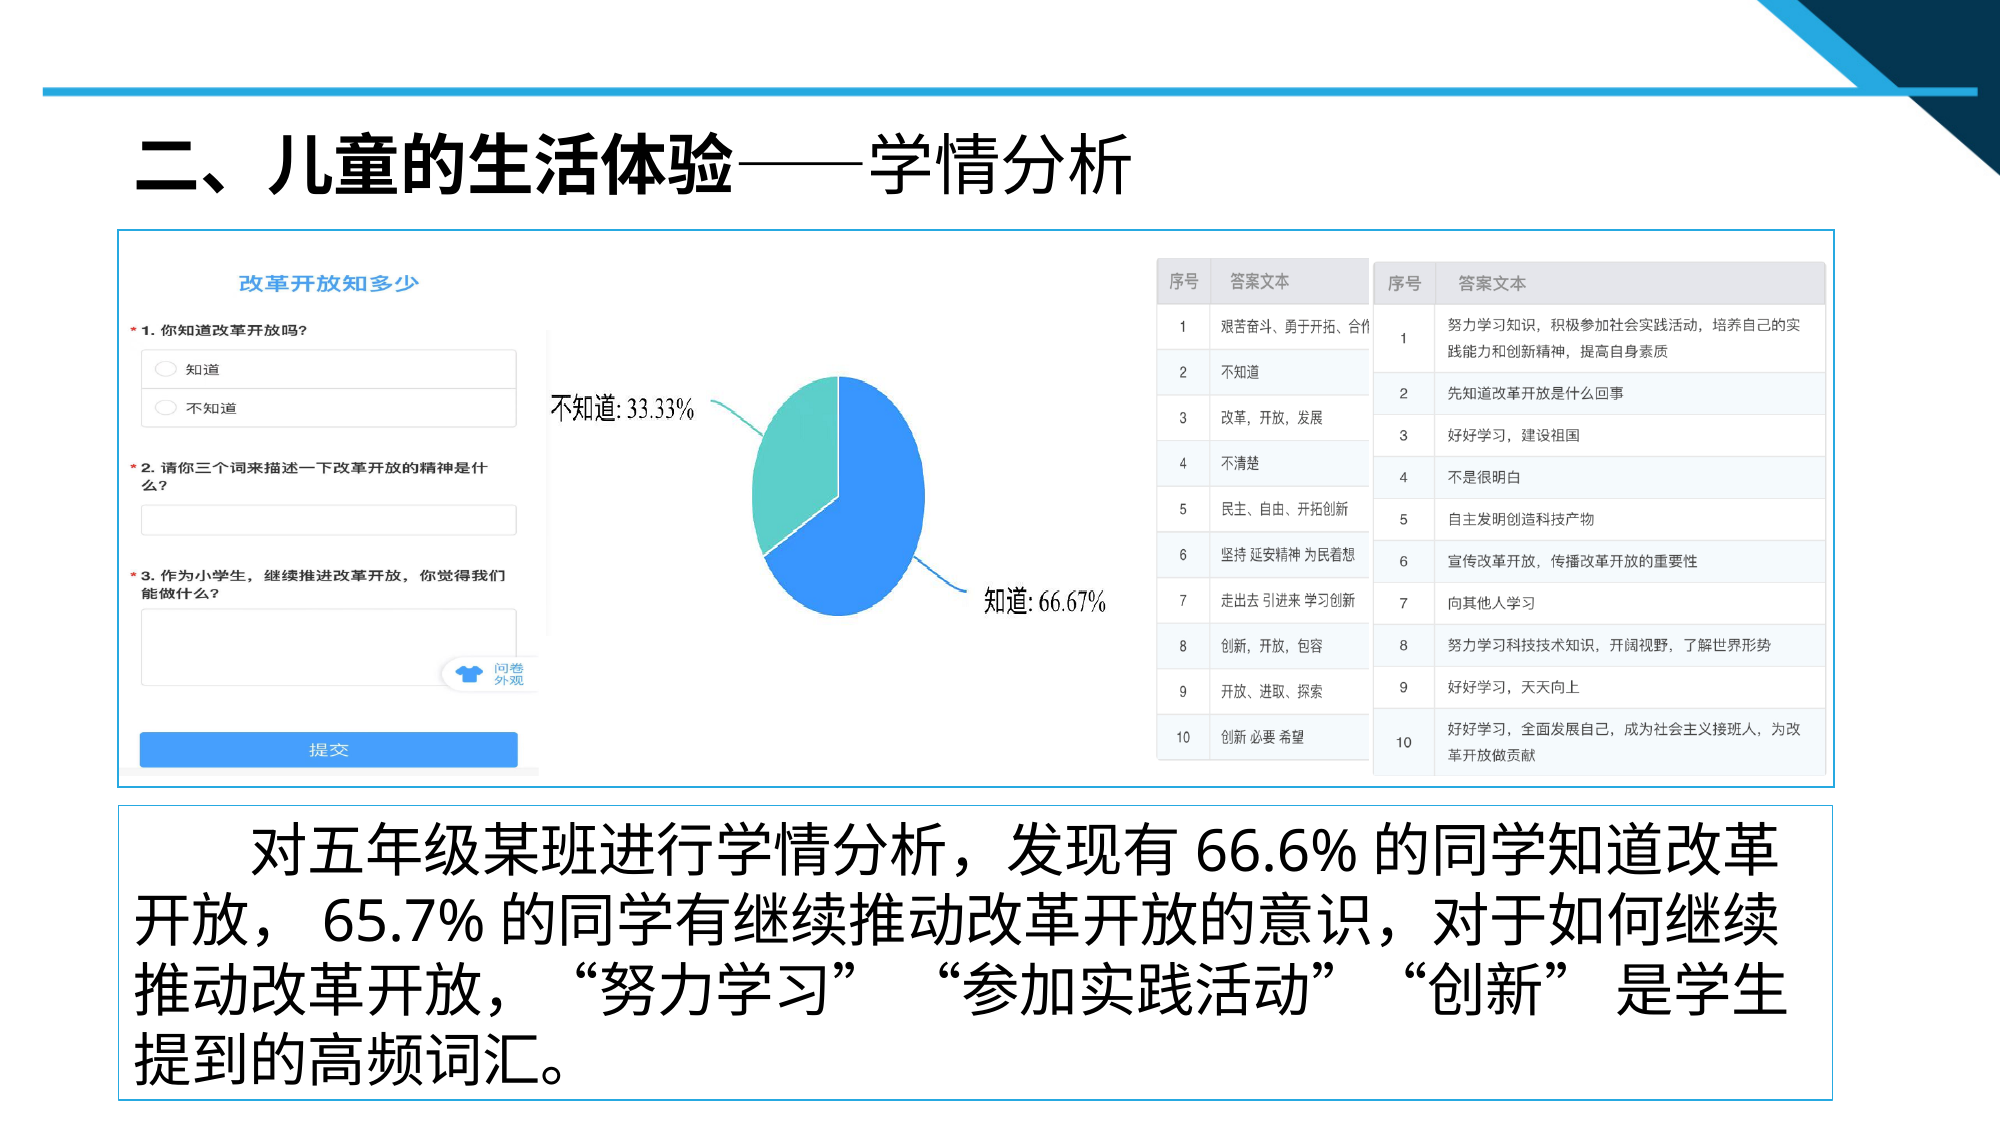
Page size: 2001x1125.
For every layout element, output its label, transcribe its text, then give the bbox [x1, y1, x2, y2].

text_box 对五年级某班进行学情分析，发现有66.6%的同学知道改革开放，65.7%的同学有继续推动改革开放的意识，对于如何继续推动改革开放，“努力学习” “参加实践活动”“创新” 是学生提到的高频词汇。 [118, 805, 1833, 1101]
picture [0, 0, 2000, 1125]
text_box 二、儿童的生活体验——学情分析 [72, 115, 1191, 211]
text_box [118, 230, 1835, 788]
